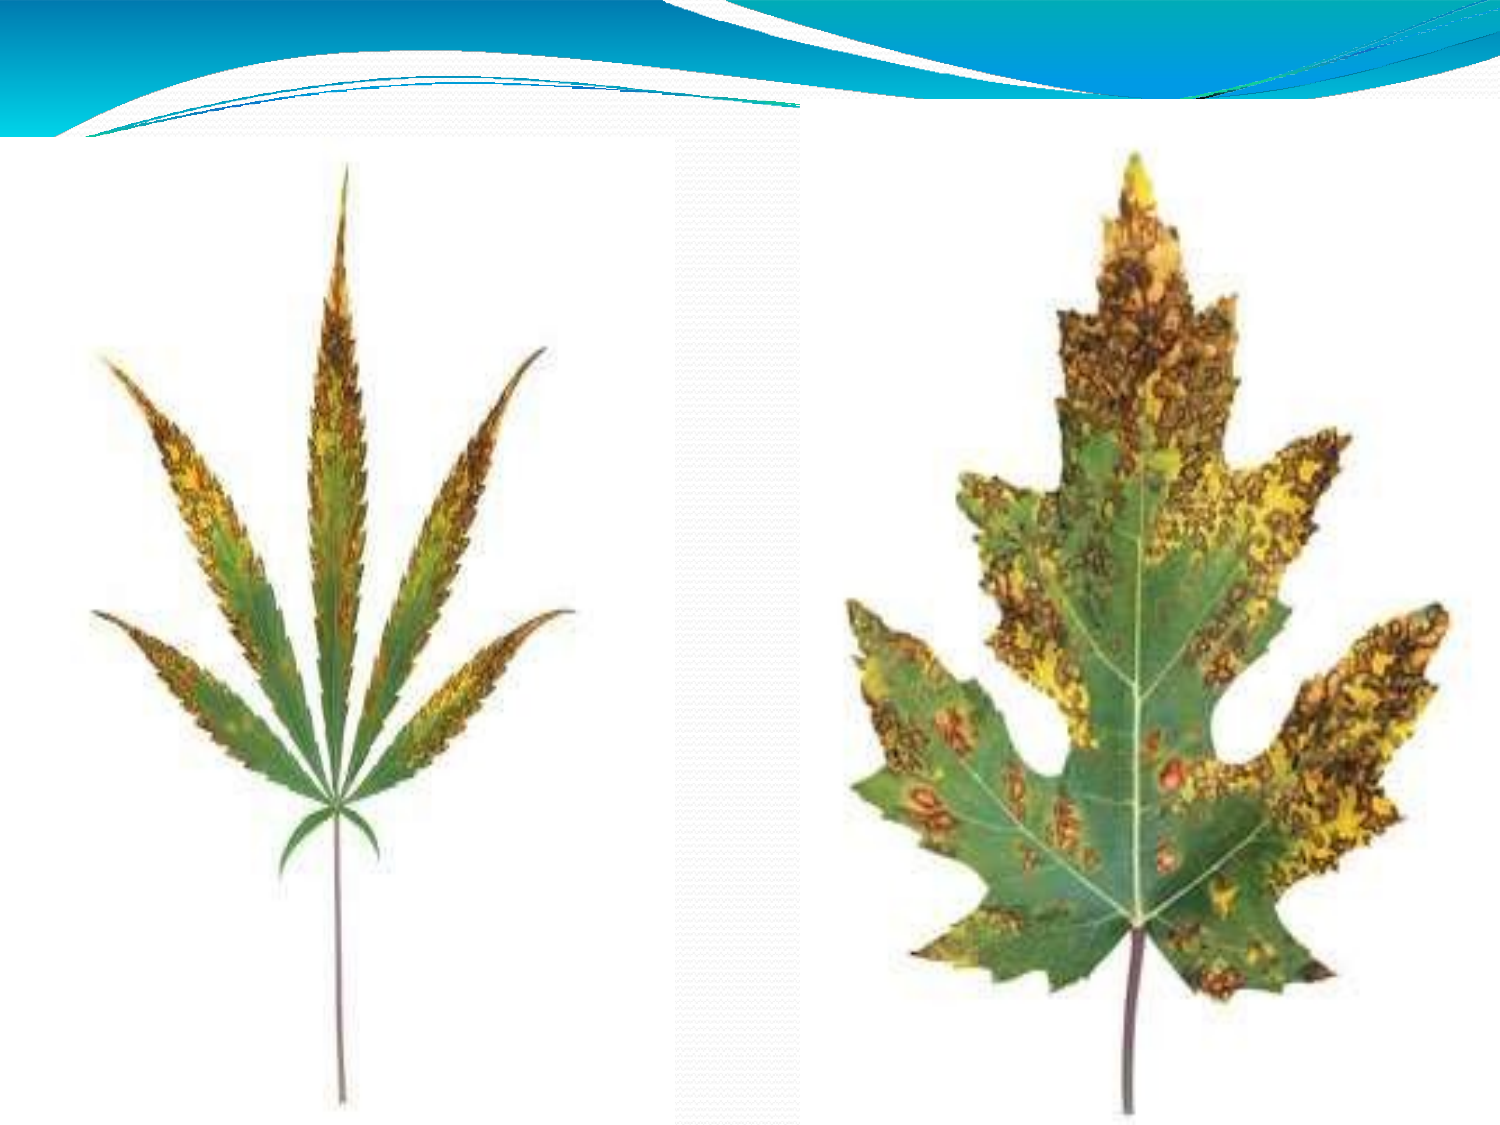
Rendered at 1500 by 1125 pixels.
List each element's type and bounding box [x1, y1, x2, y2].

text_box [0, 0, 1500, 1125]
